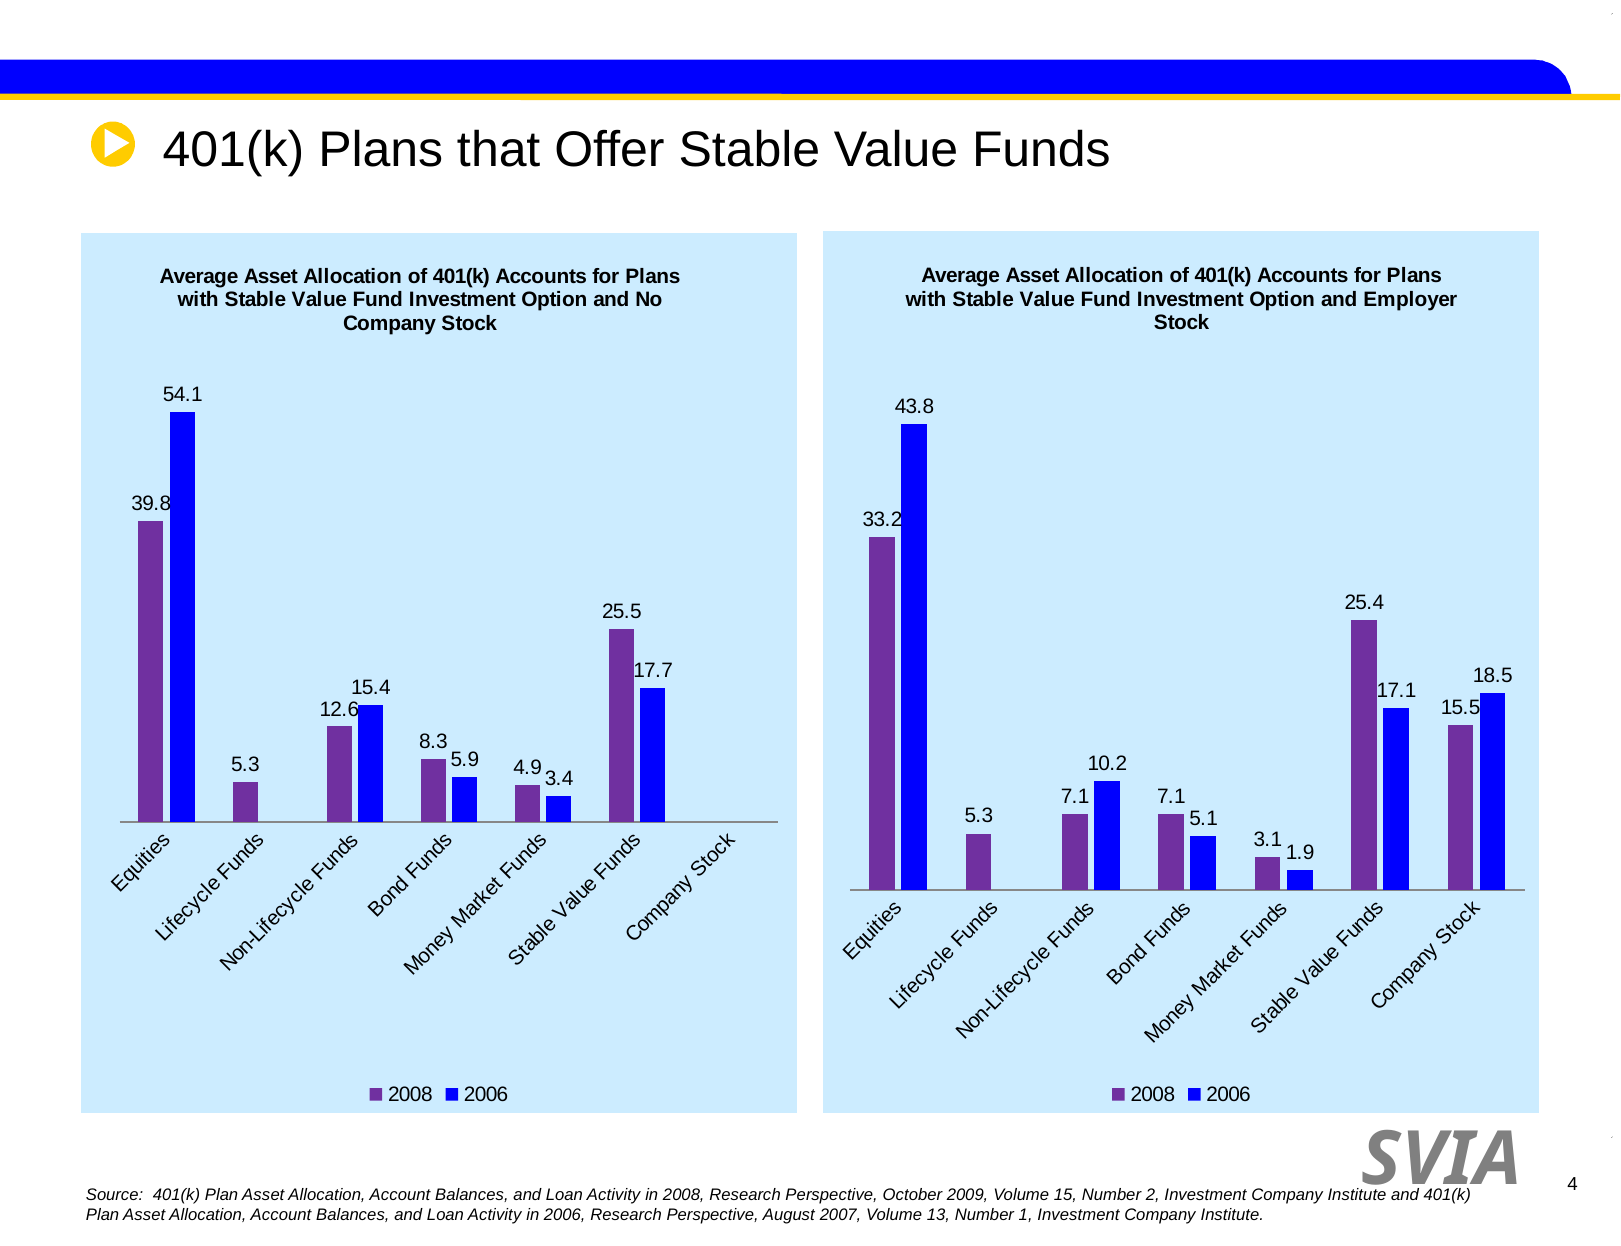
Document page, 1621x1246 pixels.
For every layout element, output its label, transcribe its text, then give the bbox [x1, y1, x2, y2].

chart [80, 233, 797, 1113]
title 401(k) Plans that Offer Stable Value Funds [80, 107, 1540, 263]
text_box Source: 401(k) Plan Asset Allocation, Account Balances, and Loan Activity in 2008, Research Perspective, October 2009, Volume 15, Number 2, Investment Company Institute and 401(k) Plan Asset Allocation, Account Balances, and Loan Activity in 2006, Research Perspective, August 2007, Volume 13, Number 1, Investment Company Institute. [69, 1175, 1499, 1233]
chart [823, 231, 1540, 1113]
